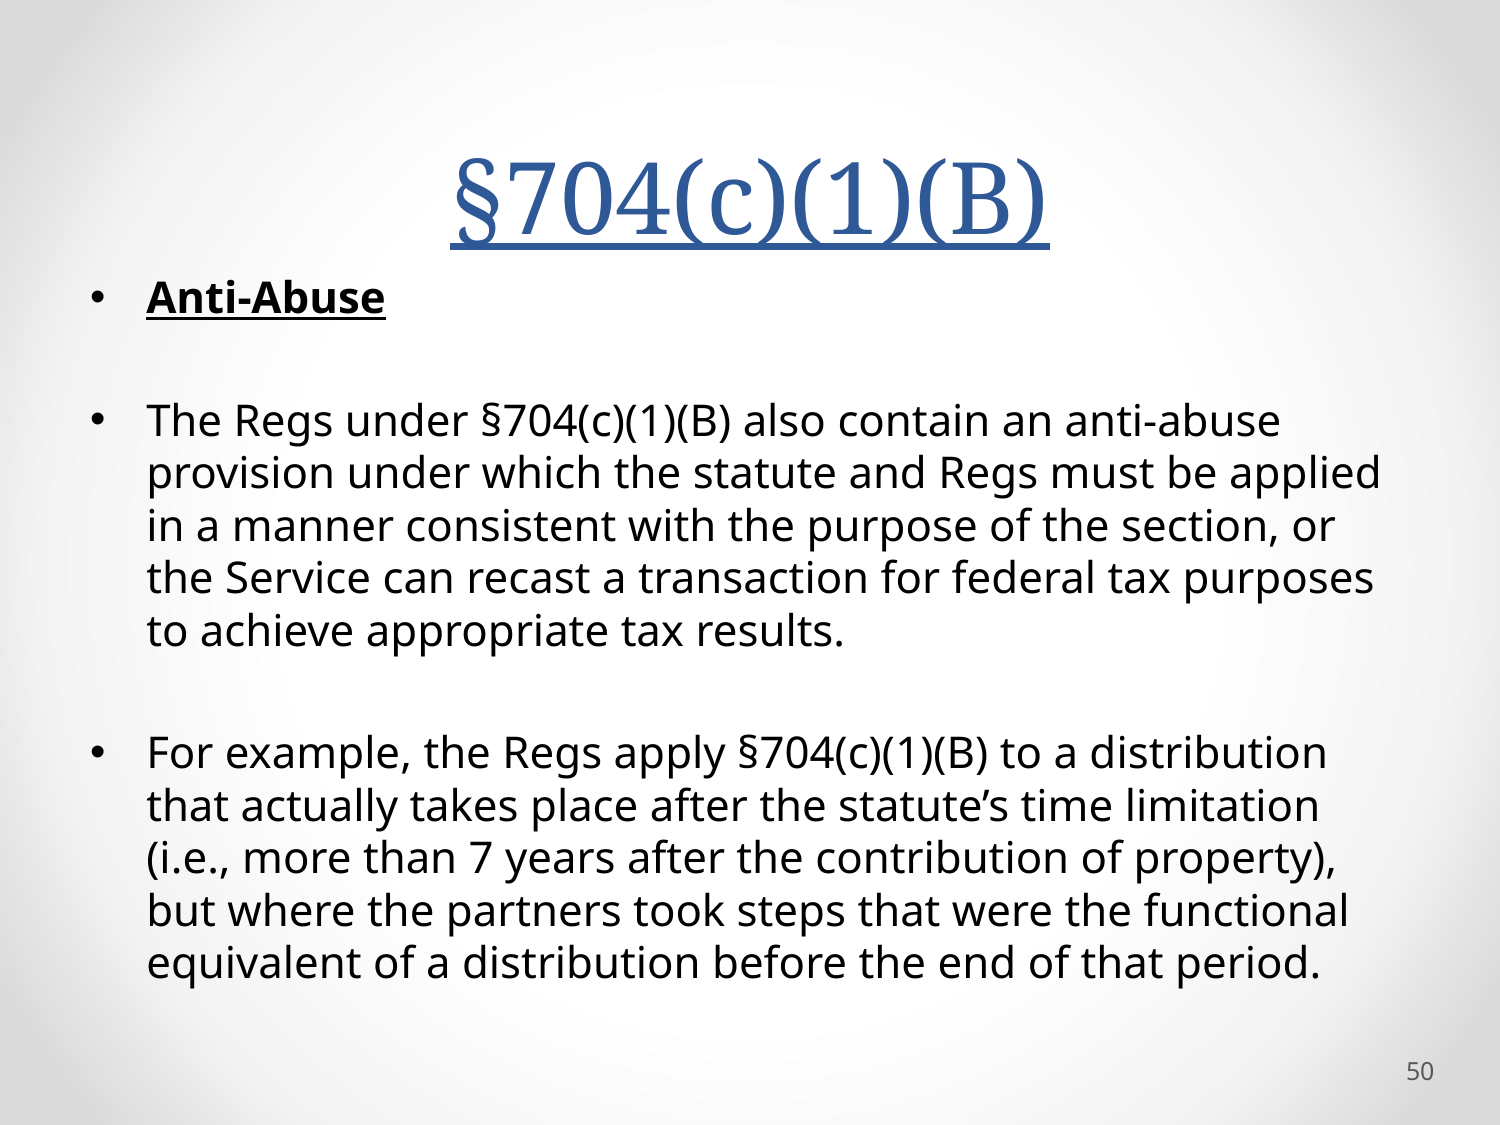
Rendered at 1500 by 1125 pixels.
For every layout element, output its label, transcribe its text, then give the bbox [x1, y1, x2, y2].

picture [0, 0, 1500, 1125]
list Anti-Abuse The Regs under §704(c)(1)(B) also contain an anti-abuse provision under which the statute and Regs must be applied in a manner consistent with the purpose of the section, or the Service can recast a transaction for federal tax purposes to achieve appropriate tax results. For example, the Regs apply §704(c)(1)(B) to a distribution that actually takes place after the statute’s time limitation (i.e., more than 7 years after the contribution of property), but where the partners took steps that were the functional equivalent of a distribution before the end of that period. [75, 262, 1425, 1005]
slide_number 50 [1401, 1042, 1494, 1103]
title §704(c)(1)(B) [75, 0, 1425, 262]
